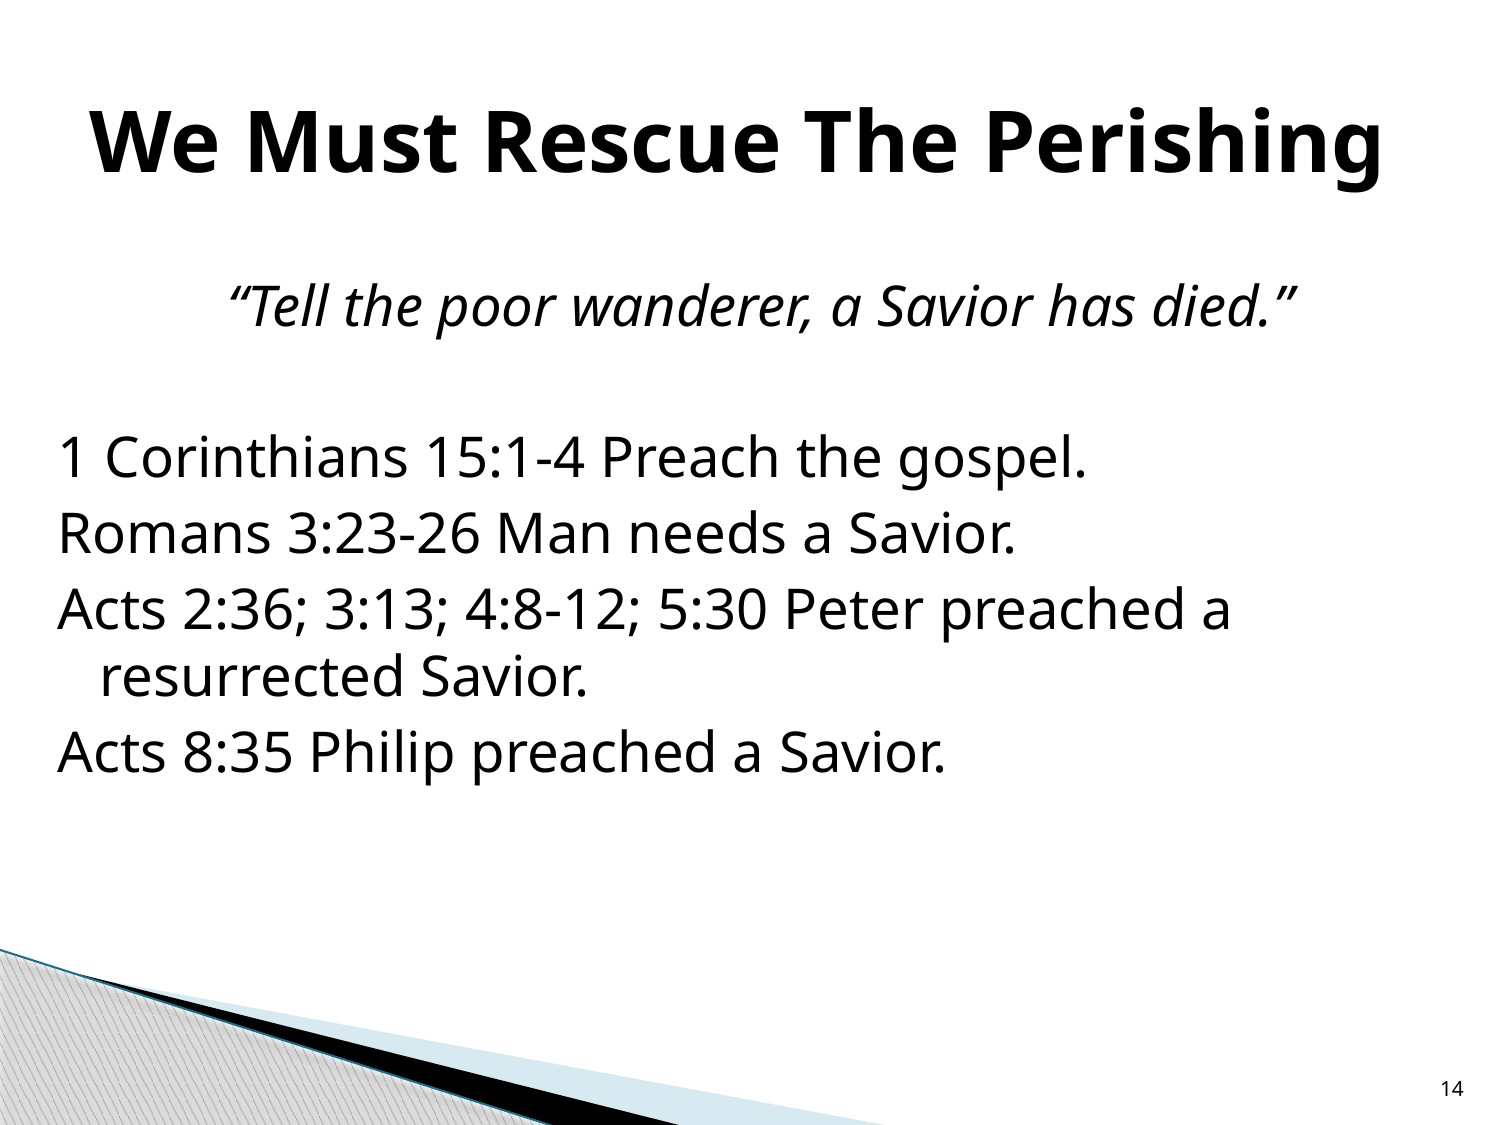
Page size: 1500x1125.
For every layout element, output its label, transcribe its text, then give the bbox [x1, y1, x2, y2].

list “Tell the poor wanderer, a Savior has died.” 1 Corinthians 15:1-4 Preach the gospel. Romans 3:23-26 Man needs a Savior. Acts 2:36; 3:13; 4:8-12; 5:30 Peter preached a resurrected Savior. Acts 8:35 Philip preached a Savior. [24, 262, 1479, 915]
title We Must Rescue The Perishing [75, 37, 1425, 241]
slide_number 14 [1418, 1051, 1479, 1112]
